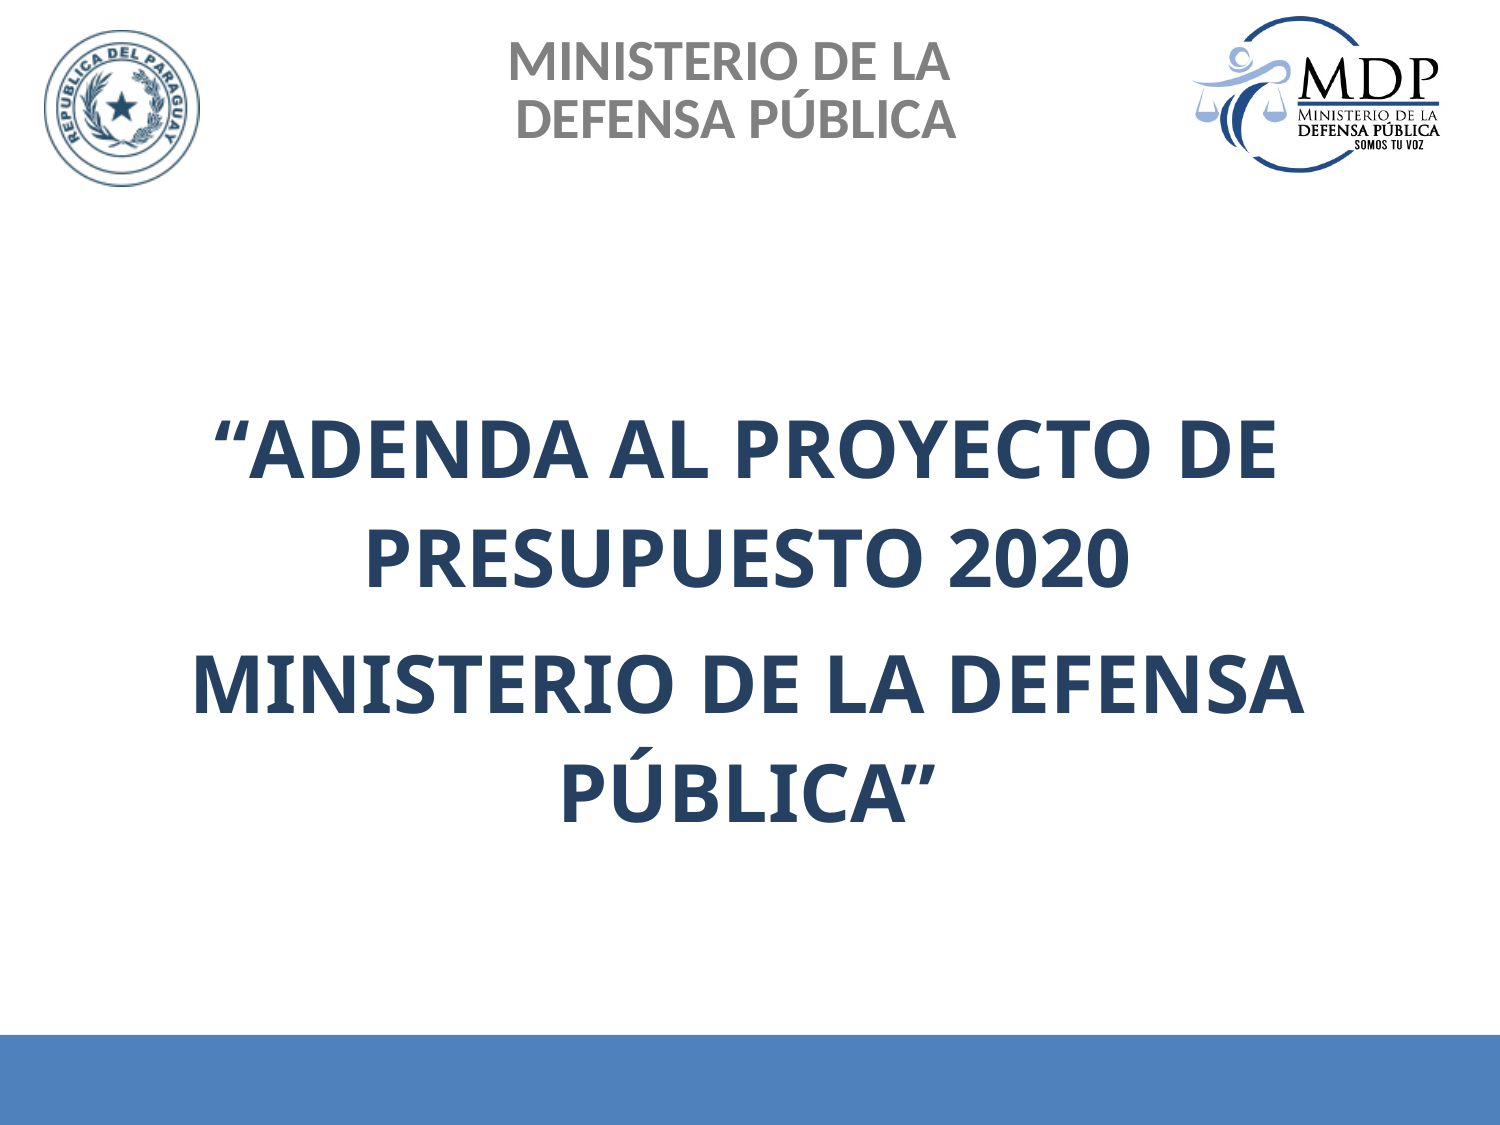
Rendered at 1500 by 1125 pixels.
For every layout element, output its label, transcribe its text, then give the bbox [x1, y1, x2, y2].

text_box “ADENDA AL PROYECTO DE PRESUPUESTO 2020 MINISTERIO DE LA DEFENSA PÚBLICA” [79, 302, 1415, 858]
picture [1186, 12, 1450, 181]
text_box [44, 29, 1415, 227]
